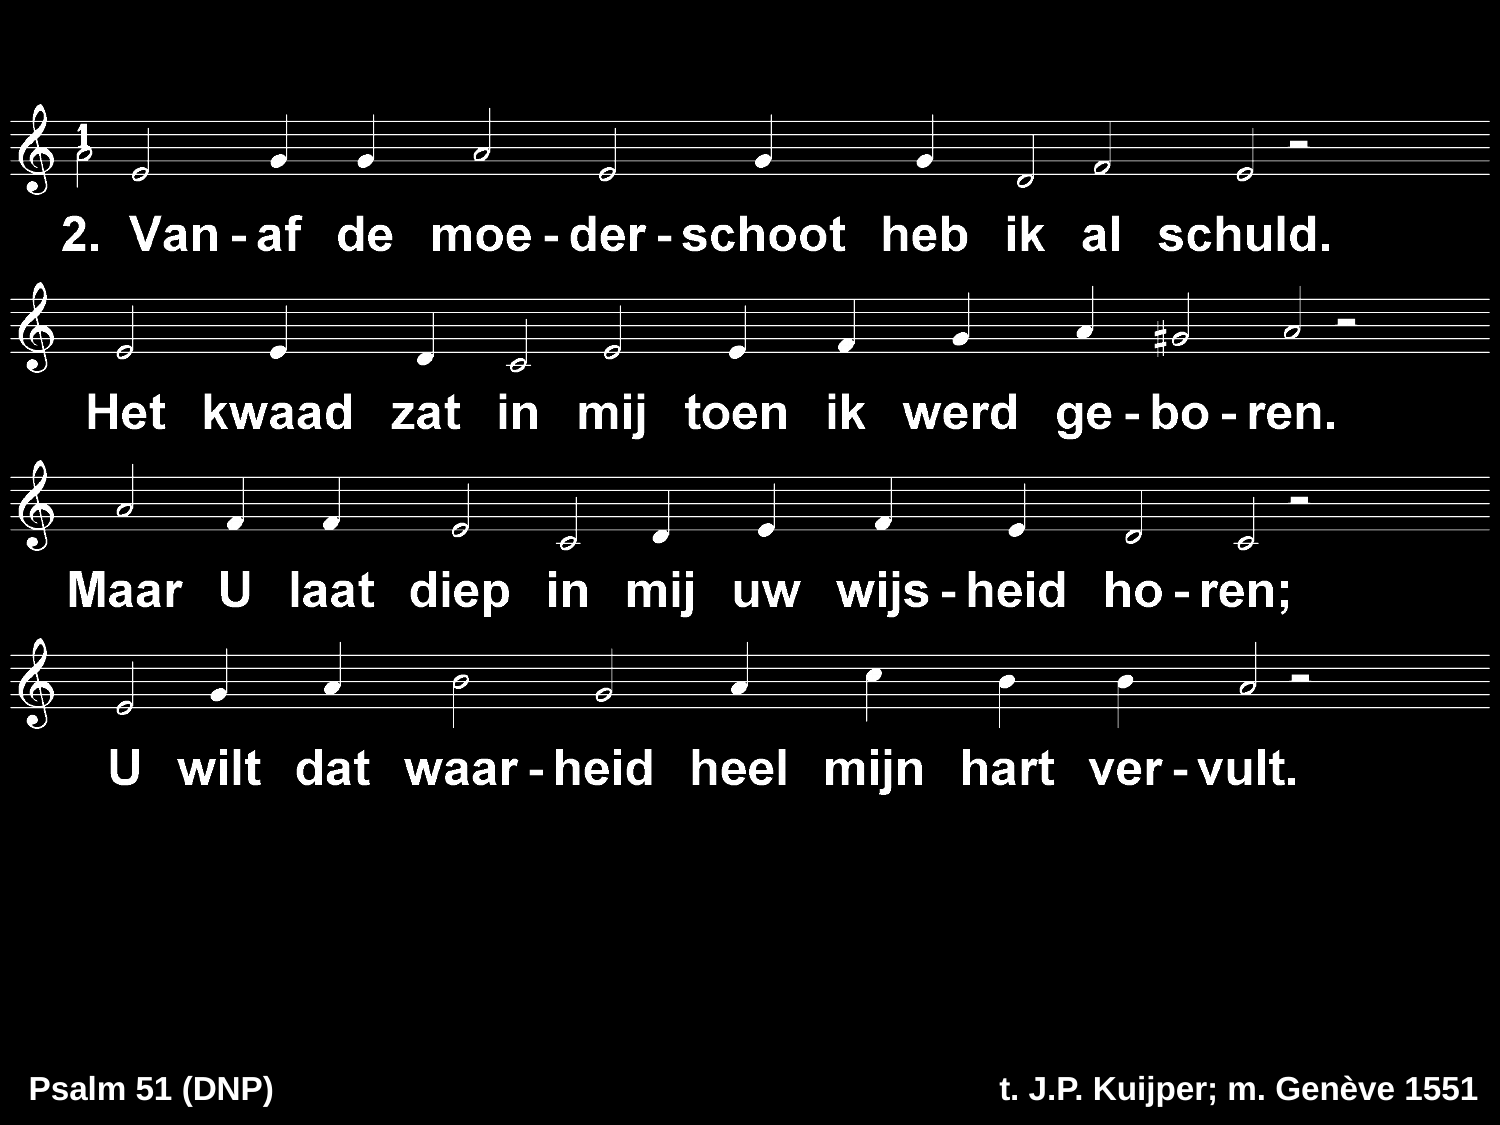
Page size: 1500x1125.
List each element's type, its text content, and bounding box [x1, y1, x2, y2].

text_box Psalm 51 (DNP) t. J.P. Kuijper; m. Genève 1551 [13, 1059, 1495, 1115]
picture [10, 103, 1490, 795]
